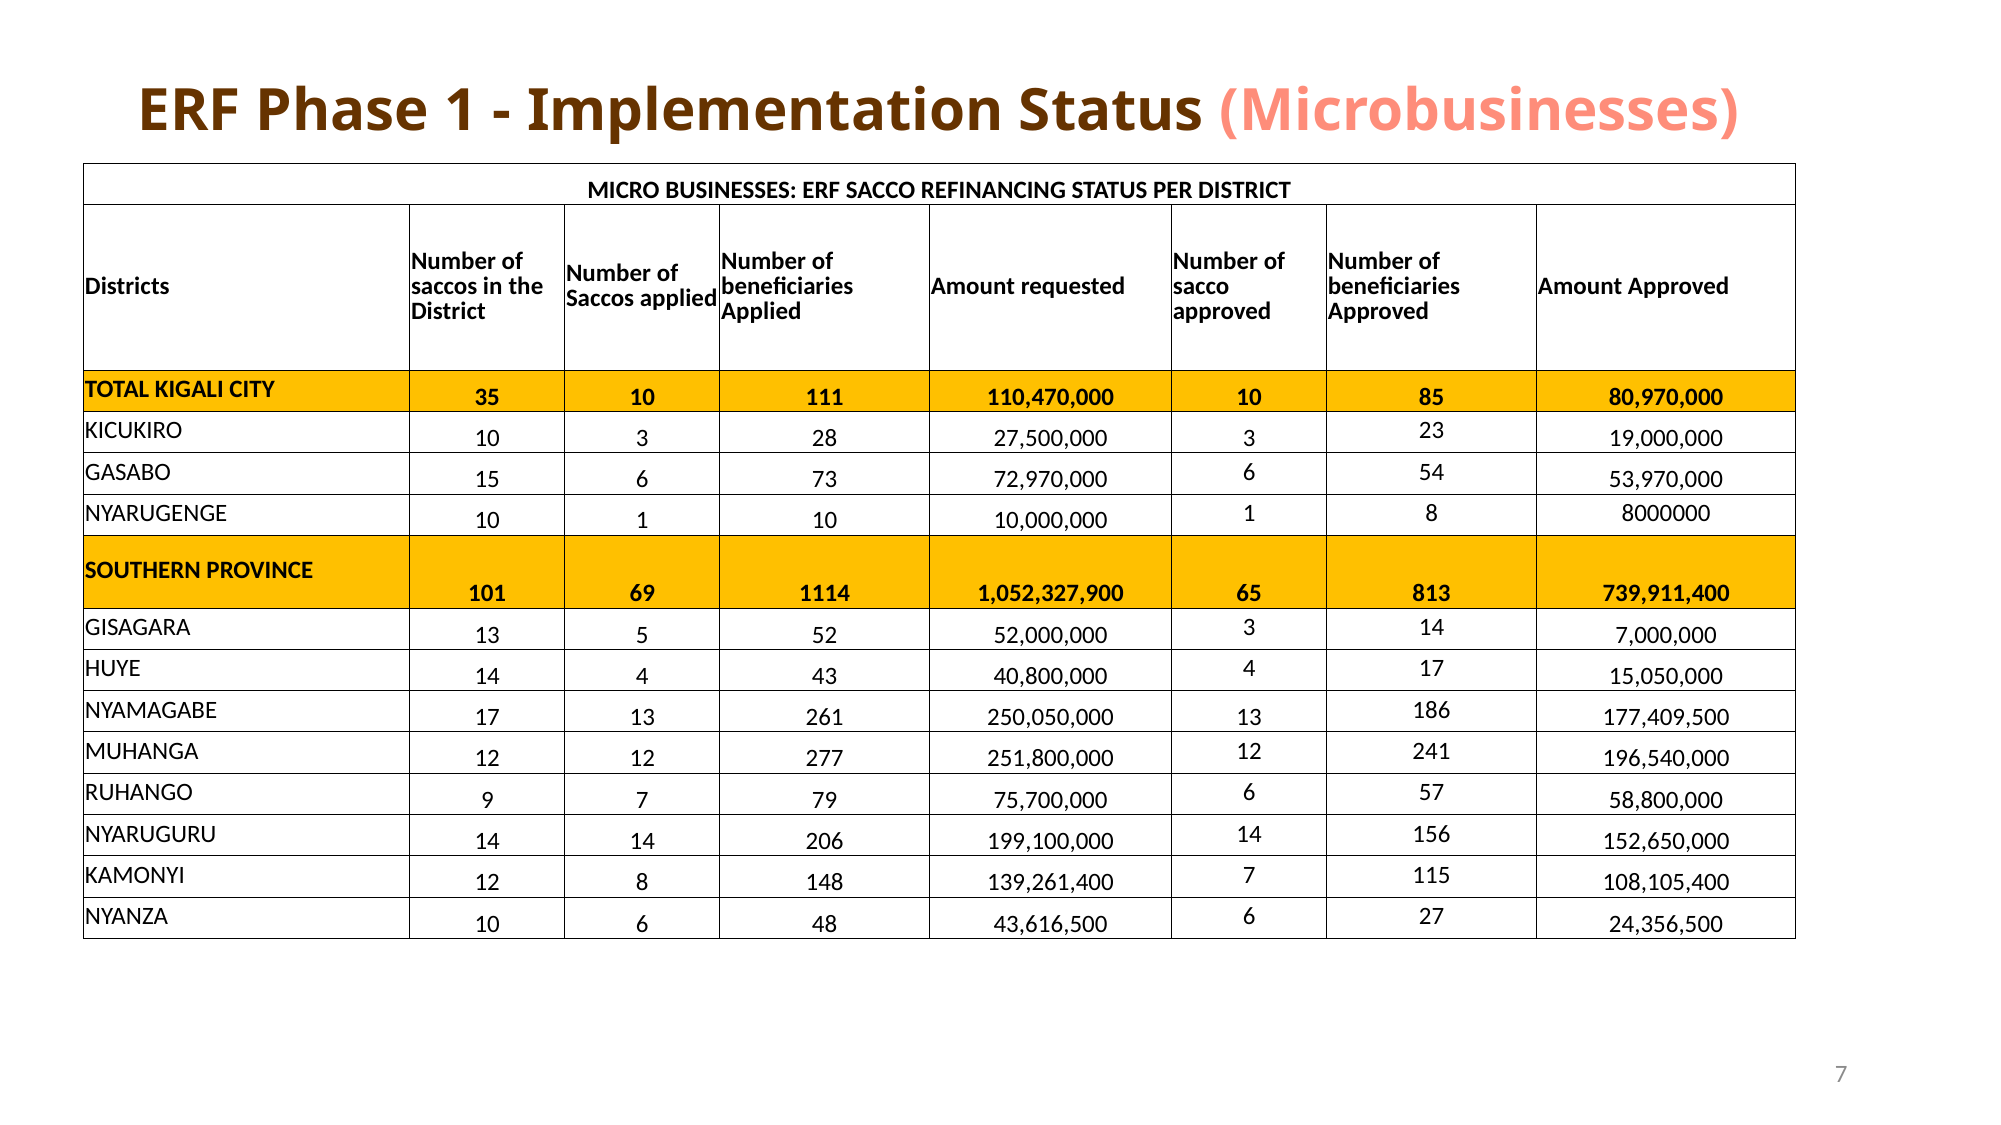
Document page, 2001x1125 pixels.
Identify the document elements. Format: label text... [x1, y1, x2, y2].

table_cell 27 [1327, 898, 1536, 938]
table_cell NYARUGURU [84, 815, 409, 855]
table_cell 1 [1172, 495, 1326, 535]
table_cell GASABO [84, 453, 409, 494]
table_cell 3 [565, 412, 719, 452]
table_cell Number of saccos in the District [410, 205, 564, 370]
table_cell 57 [1327, 774, 1536, 814]
table_cell 12 [410, 856, 564, 897]
table_cell 1 [565, 495, 719, 535]
table_cell 156 [1327, 815, 1536, 855]
table_cell 1114 [720, 536, 929, 608]
table_cell 23 [1327, 412, 1536, 452]
table_cell 110,470,000 [930, 371, 1171, 411]
table_cell 19,000,000 [1537, 412, 1795, 452]
table_cell TOTAL KIGALI CITY [84, 371, 409, 411]
table_cell 75,700,000 [930, 774, 1171, 814]
table_cell 10 [720, 495, 929, 535]
table_cell 13 [410, 609, 564, 649]
table_cell 72,970,000 [930, 453, 1171, 494]
table_cell 7 [1172, 856, 1326, 897]
table_cell 261 [720, 691, 929, 731]
table_cell 12 [1172, 732, 1326, 773]
table_cell NYAMAGABE [84, 691, 409, 731]
table_cell 4 [565, 650, 719, 690]
table_cell Districts [84, 205, 409, 370]
table_cell 250,050,000 [930, 691, 1171, 731]
table_cell 277 [720, 732, 929, 773]
table_cell 6 [565, 453, 719, 494]
table_cell MUHANGA [84, 732, 409, 773]
table_cell 14 [565, 815, 719, 855]
table_cell 186 [1327, 691, 1536, 731]
table_cell 148 [720, 856, 929, 897]
table_cell 17 [1327, 650, 1536, 690]
table_cell 7,000,000 [1537, 609, 1795, 649]
table_cell Number of beneficiaries Applied [720, 205, 929, 370]
table_cell 43,616,500 [930, 898, 1171, 938]
table_cell Number of sacco approved [1172, 205, 1326, 370]
table_cell 6 [1172, 774, 1326, 814]
table_cell 52,000,000 [930, 609, 1171, 649]
table_cell Number of beneficiaries Approved [1327, 205, 1536, 370]
table_cell KAMONYI [84, 856, 409, 897]
table_cell 813 [1327, 536, 1536, 608]
table_cell 7 [565, 774, 719, 814]
table_cell 8 [565, 856, 719, 897]
table_cell 79 [720, 774, 929, 814]
table_cell 48 [720, 898, 929, 938]
table_cell 196,540,000 [1537, 732, 1795, 773]
table_cell 80,970,000 [1537, 371, 1795, 411]
table_cell 10 [410, 412, 564, 452]
table_cell 24,356,500 [1537, 898, 1795, 938]
table_cell 17 [410, 691, 564, 731]
table_cell 10 [565, 371, 719, 411]
table_cell 73 [720, 453, 929, 494]
table_cell 58,800,000 [1537, 774, 1795, 814]
table_cell 9 [410, 774, 564, 814]
table_cell 27,500,000 [930, 412, 1171, 452]
table_cell 6 [565, 898, 719, 938]
table_cell 199,100,000 [930, 815, 1171, 855]
table_cell 5 [565, 609, 719, 649]
table_cell 108,105,400 [1537, 856, 1795, 897]
table_cell 69 [565, 536, 719, 608]
slide_number 7 [1412, 1042, 1863, 1103]
table_cell 14 [1172, 815, 1326, 855]
table_cell 14 [410, 815, 564, 855]
table_cell 251,800,000 [930, 732, 1171, 773]
table_cell NYANZA [84, 898, 409, 938]
table_cell 43 [720, 650, 929, 690]
table_cell 101 [410, 536, 564, 608]
table_cell 52 [720, 609, 929, 649]
table_cell 10 [1172, 371, 1326, 411]
table_cell 54 [1327, 453, 1536, 494]
table_cell 14 [1327, 609, 1536, 649]
table_cell 6 [1172, 898, 1326, 938]
table_cell 1,052,327,900 [930, 536, 1171, 608]
table_cell NYARUGENGE [84, 495, 409, 535]
table_cell KICUKIRO [84, 412, 409, 452]
table_cell 206 [720, 815, 929, 855]
table_cell 10 [410, 495, 564, 535]
table_cell 6 [1172, 453, 1326, 494]
table_cell 40,800,000 [930, 650, 1171, 690]
table_cell 739,911,400 [1537, 536, 1795, 608]
table_cell 241 [1327, 732, 1536, 773]
table_cell 4 [1172, 650, 1326, 690]
table_cell 111 [720, 371, 929, 411]
table_cell 15,050,000 [1537, 650, 1795, 690]
table_cell GISAGARA [84, 609, 409, 649]
table_cell 152,650,000 [1537, 815, 1795, 855]
table_cell 3 [1172, 412, 1326, 452]
table_cell 35 [410, 371, 564, 411]
table_cell Amount Approved [1537, 205, 1795, 370]
table_cell 15 [410, 453, 564, 494]
table_cell 3 [1172, 609, 1326, 649]
table_cell 65 [1172, 536, 1326, 608]
table_cell 8 [1327, 495, 1536, 535]
table_cell HUYE [84, 650, 409, 690]
table_cell 115 [1327, 856, 1536, 897]
table_cell SOUTHERN PROVINCE [84, 536, 409, 608]
table_cell 8000000 [1537, 495, 1795, 535]
table_cell 10 [410, 898, 564, 938]
table_cell 13 [1172, 691, 1326, 731]
table_cell 10,000,000 [930, 495, 1171, 535]
table_cell 28 [720, 412, 929, 452]
table_cell 139,261,400 [930, 856, 1171, 897]
table_cell RUHANGO [84, 774, 409, 814]
table_cell 85 [1327, 371, 1536, 411]
table_cell Amount requested [930, 205, 1171, 370]
table_cell 177,409,500 [1537, 691, 1795, 731]
title ERF Phase 1 - Implementation Status (Microbusinesses) [122, 59, 1878, 164]
table_cell 12 [410, 732, 564, 773]
table_cell 14 [410, 650, 564, 690]
table_cell Number of Saccos applied [565, 205, 719, 370]
table_header MICRO BUSINESSES: ERF SACCO REFINANCING STATUS PER DISTRICT [84, 164, 1795, 204]
table_cell 53,970,000 [1537, 453, 1795, 494]
table_cell 13 [565, 691, 719, 731]
table_cell 12 [565, 732, 719, 773]
